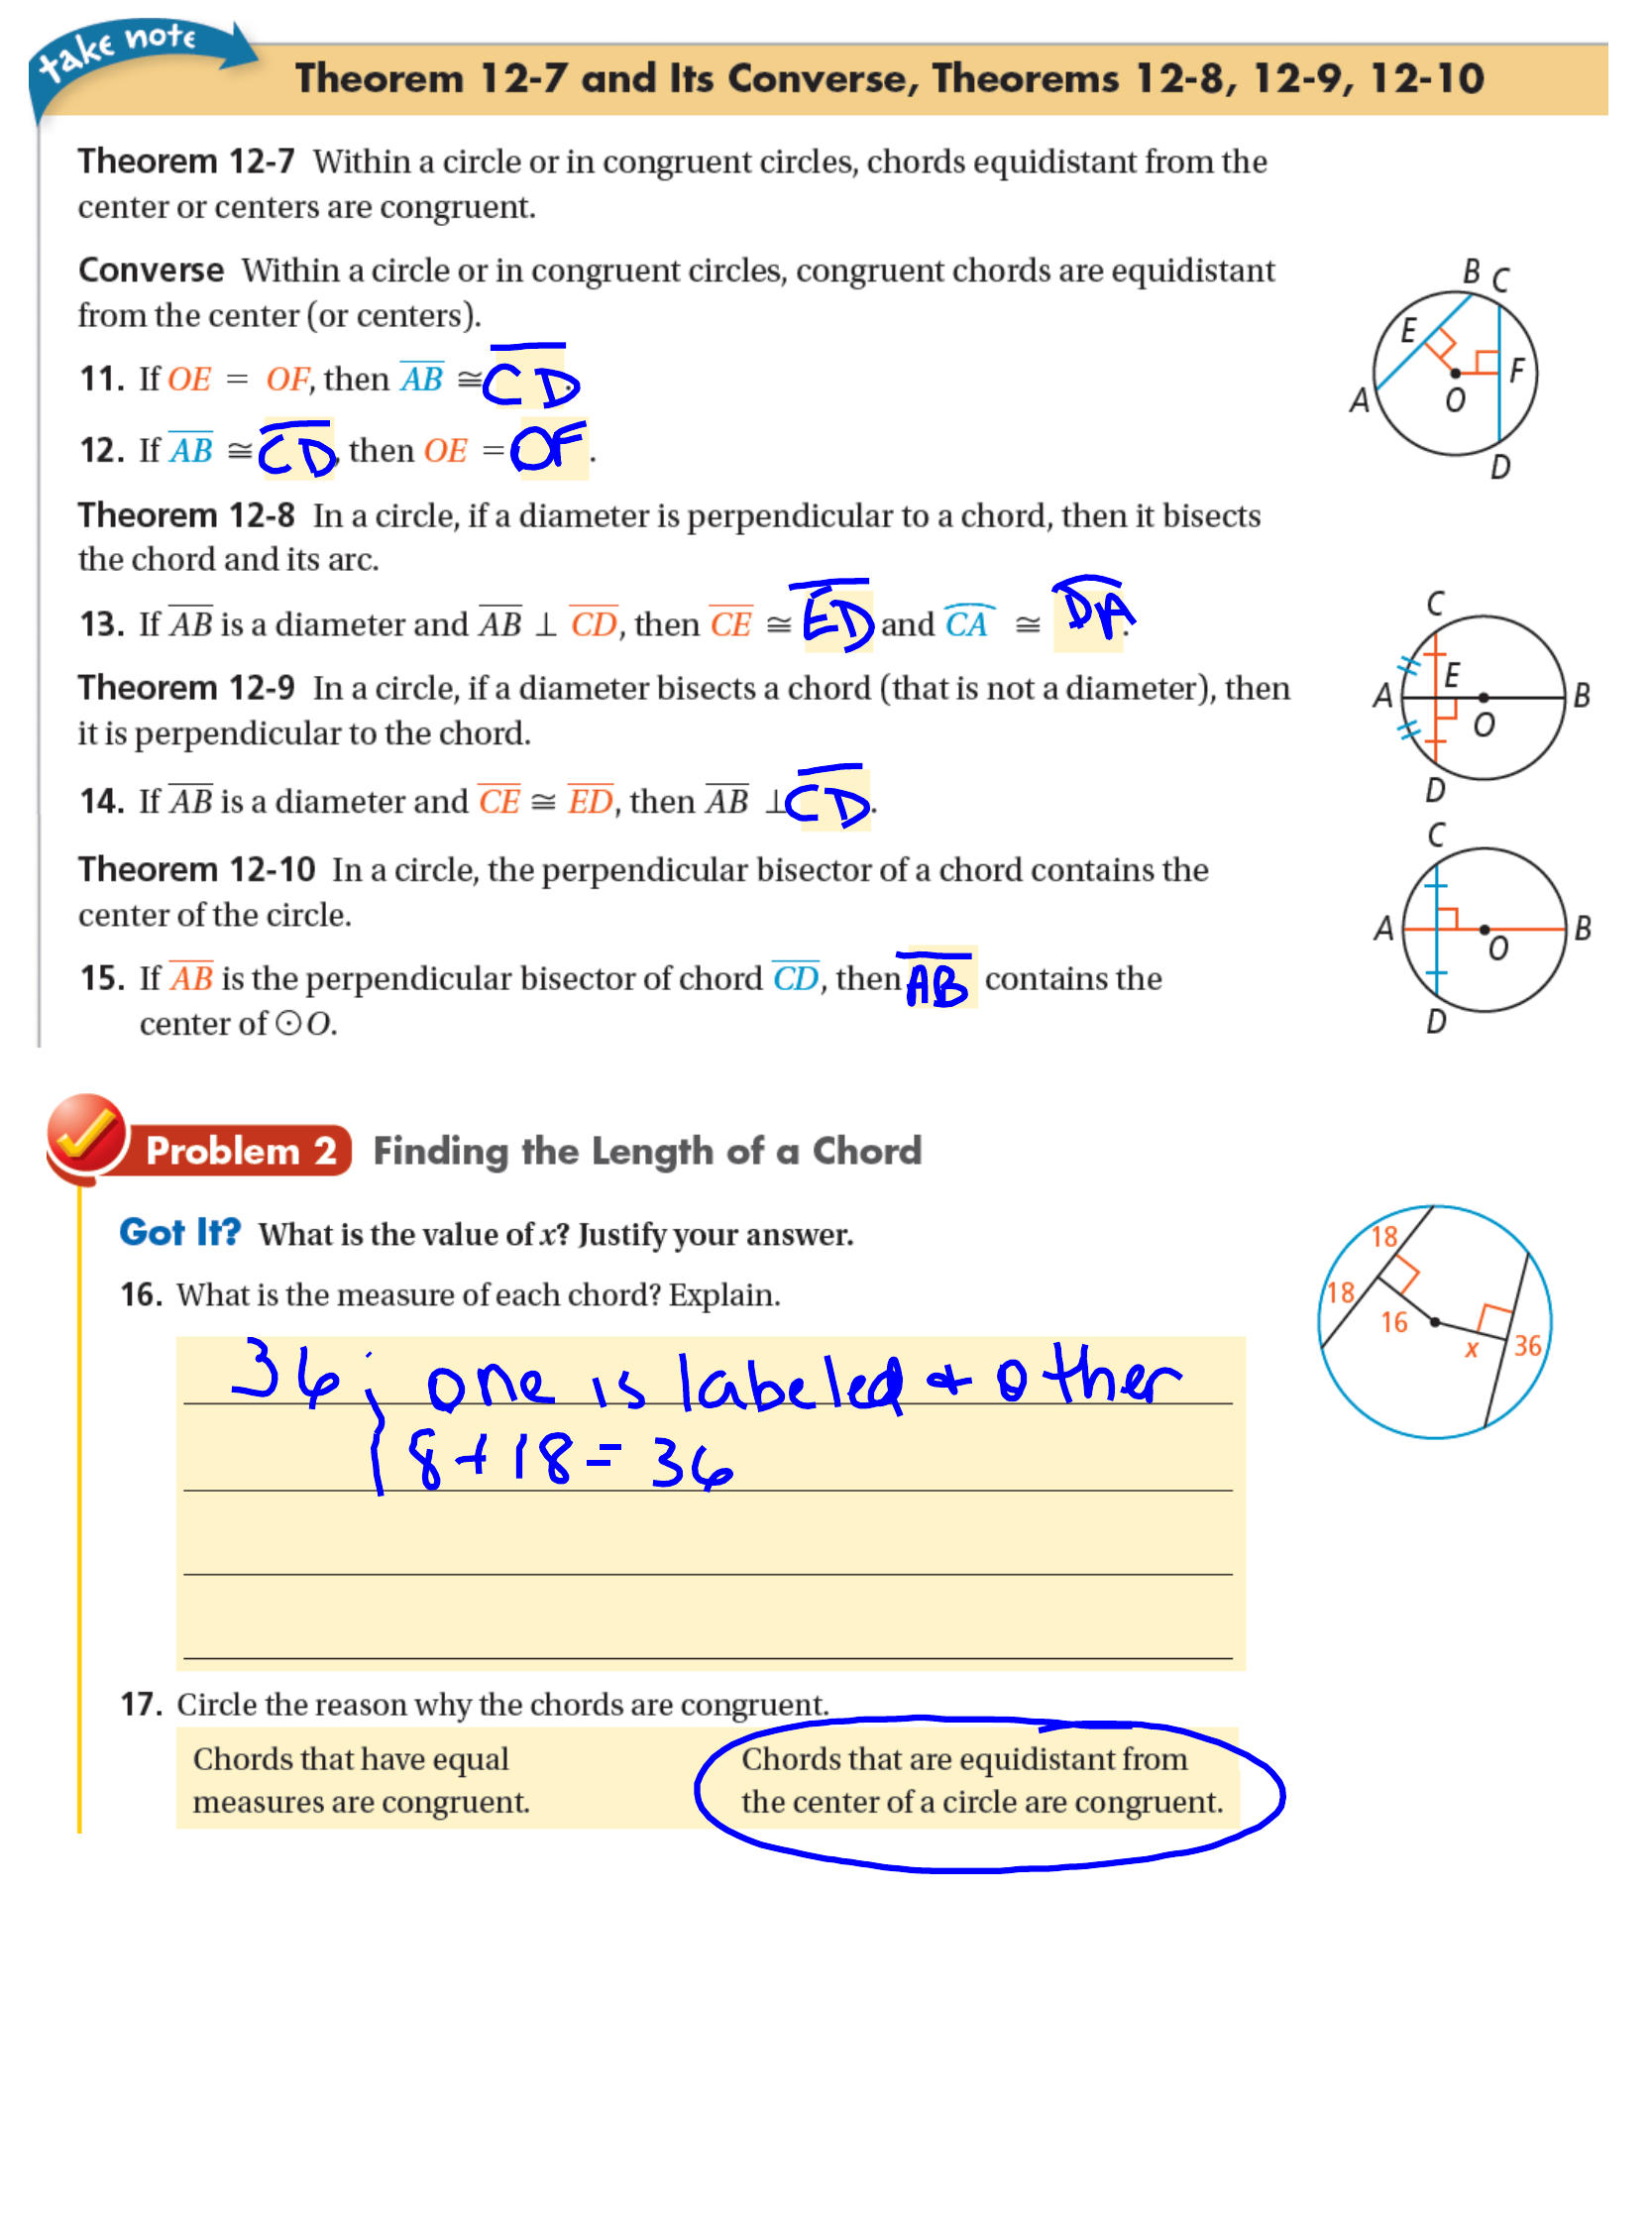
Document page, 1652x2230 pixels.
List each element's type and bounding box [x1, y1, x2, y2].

text_box [788, 581, 873, 651]
picture [47, 1089, 1561, 1835]
text_box [755, 1843, 1222, 1872]
picture [28, 18, 1608, 1048]
text_box [260, 422, 334, 476]
text_box [1053, 577, 1136, 638]
text_box [485, 345, 578, 406]
text_box [787, 765, 868, 827]
text_box [895, 953, 972, 1005]
text_box [512, 422, 587, 471]
text_box [231, 1339, 1182, 1497]
